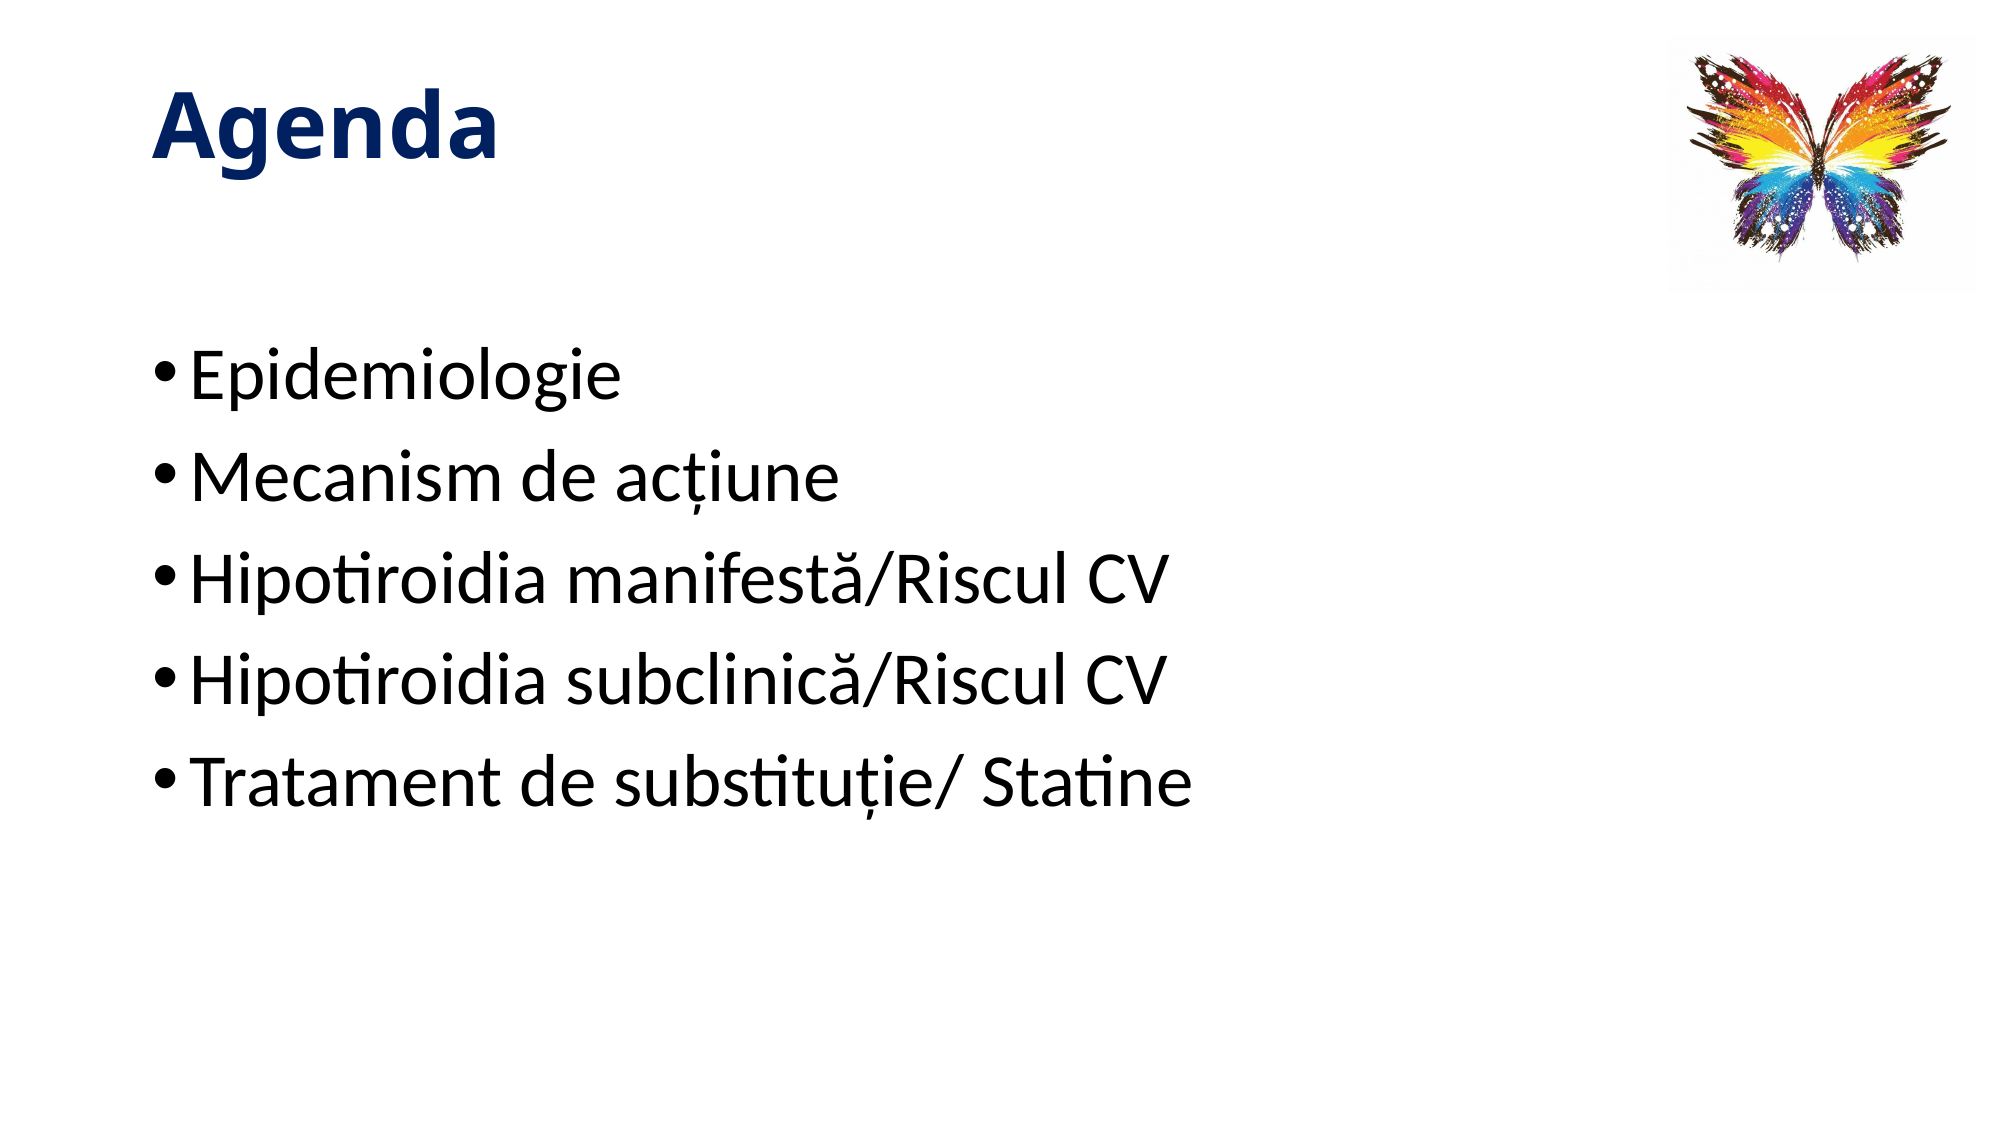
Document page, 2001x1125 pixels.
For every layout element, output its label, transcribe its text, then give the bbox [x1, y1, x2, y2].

list Epidemiologie Mecanism de acțiune Hipotiroidia manifestă/Riscul CV Hipotiroidia subclinică/Riscul CV Tratament de substituție/ Statine [137, 327, 1430, 840]
picture [1668, 35, 1977, 293]
title Agenda [137, 59, 1668, 198]
